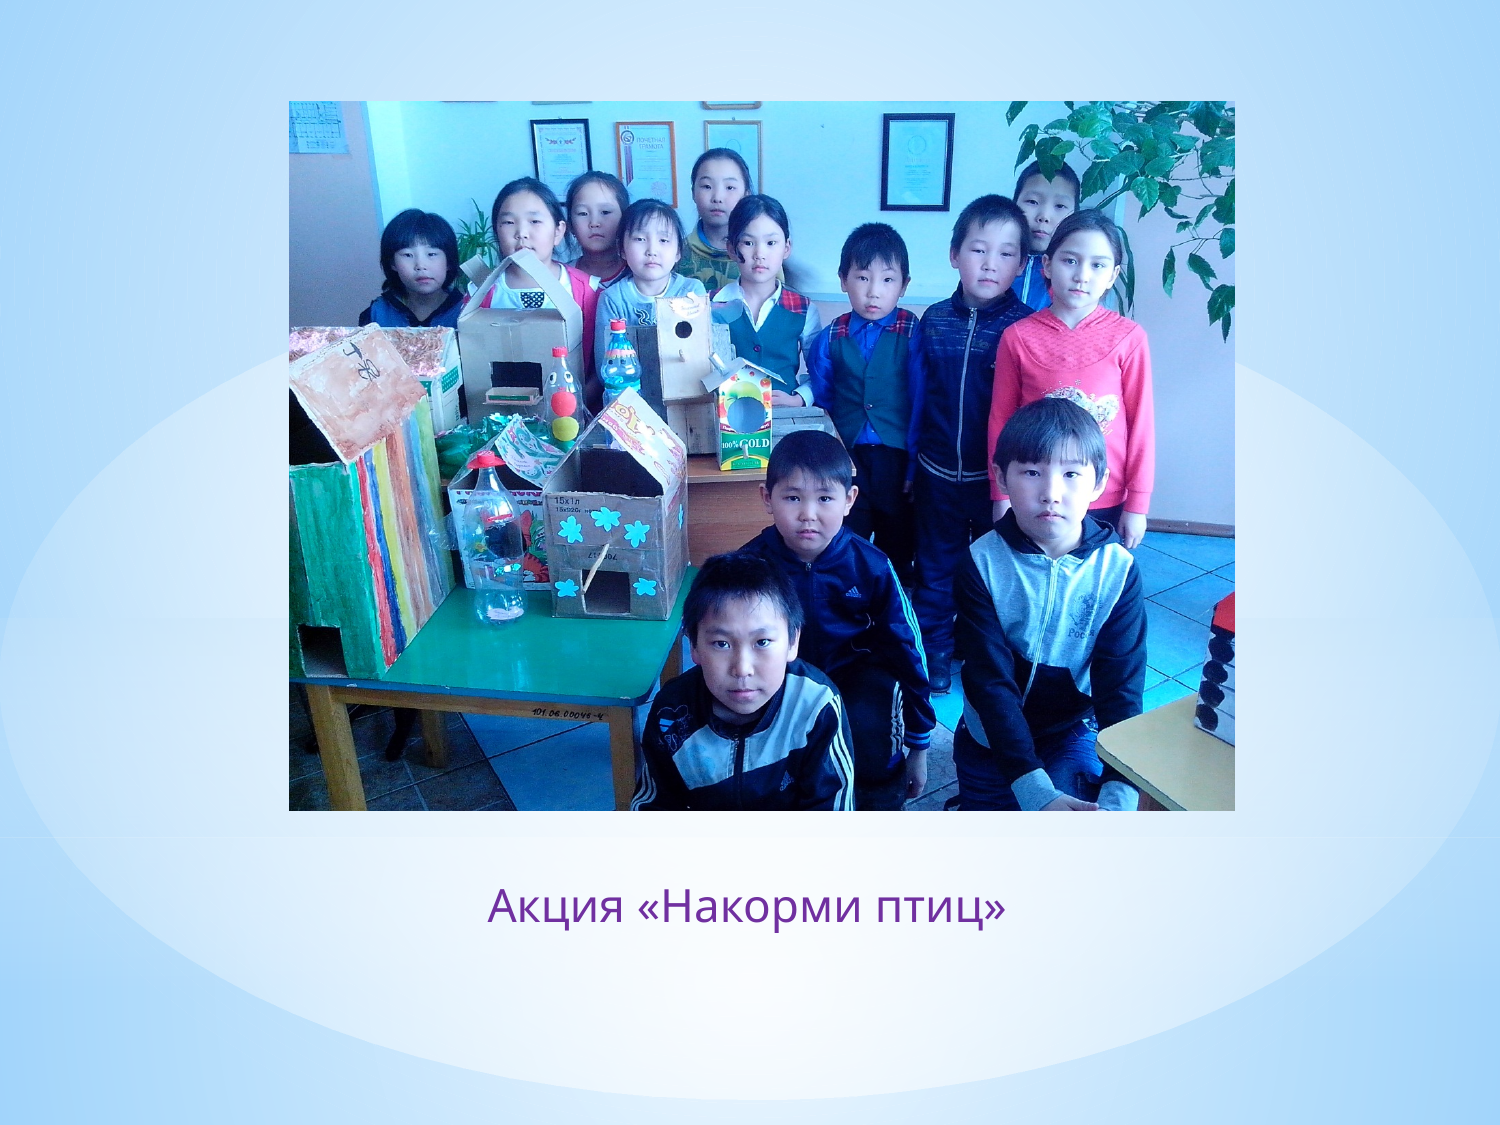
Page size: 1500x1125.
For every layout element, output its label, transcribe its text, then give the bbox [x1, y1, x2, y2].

picture [288, 101, 1235, 811]
picture [1225, 101, 1235, 109]
list Акция «Накорми птиц» [218, 869, 1269, 1033]
